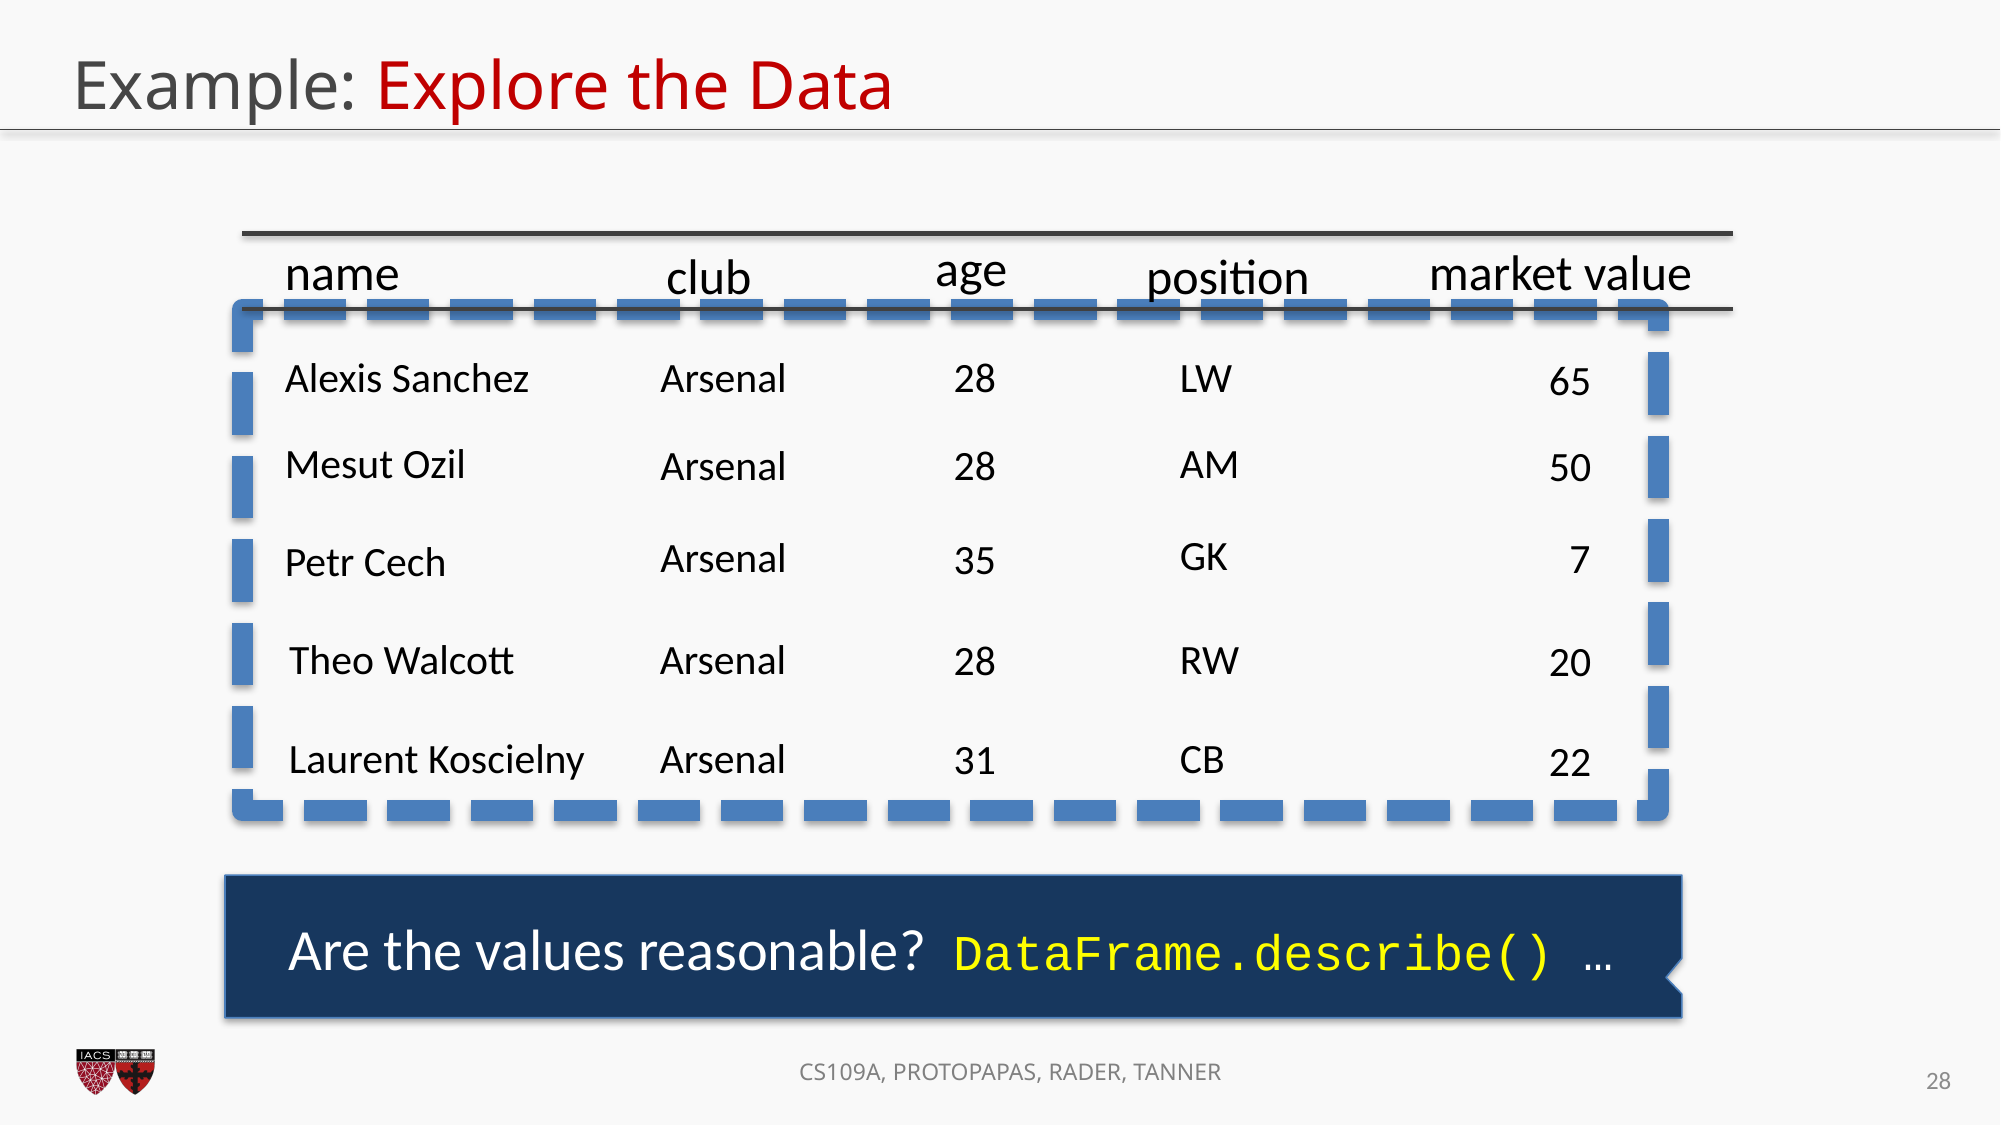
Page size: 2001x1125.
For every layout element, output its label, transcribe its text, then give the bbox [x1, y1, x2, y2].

text_box 28 [938, 431, 1037, 496]
text_box Alexis Sanchez [270, 343, 620, 409]
text_box 28 [938, 343, 1037, 409]
text_box [241, 318, 1659, 812]
text_box club [651, 244, 836, 305]
text_box [224, 874, 1683, 1019]
text_box 35 [938, 525, 1037, 591]
text_box AM [1165, 429, 1263, 495]
text_box Arsenal [644, 625, 892, 691]
text_box name [270, 244, 455, 305]
text_box 22 [1534, 727, 1632, 793]
text_box 28 [938, 626, 1037, 692]
text_box market value [1414, 244, 1717, 305]
text_box 65 [1534, 346, 1632, 411]
text_box Petr Cech [270, 527, 517, 593]
text_box age [920, 244, 1105, 304]
title Example: Explore the Data [57, 35, 1943, 162]
text_box Are the values reasonable? DataFrame.describe() … [273, 905, 1682, 990]
text_box Arsenal [644, 724, 892, 790]
text_box CB [1165, 724, 1263, 790]
text_box Arsenal [645, 523, 893, 588]
slide_number 27 [1500, 1050, 1967, 1110]
text_box 7 [1554, 524, 1653, 590]
text_box Laurent Koscielny [274, 724, 644, 790]
text_box RW [1165, 625, 1263, 690]
text_box 50 [1534, 432, 1632, 498]
text_box LW [1165, 343, 1263, 409]
text_box position [1131, 244, 1358, 305]
text_box 20 [1534, 627, 1632, 693]
text_box 31 [938, 725, 1037, 791]
text_box Theo Walcott [274, 625, 618, 691]
text_box Arsenal [645, 431, 893, 497]
picture [75, 1049, 155, 1095]
text_box Arsenal [645, 343, 893, 409]
text_box GK [1165, 521, 1263, 587]
text_box Mesut Ozil [270, 429, 620, 495]
